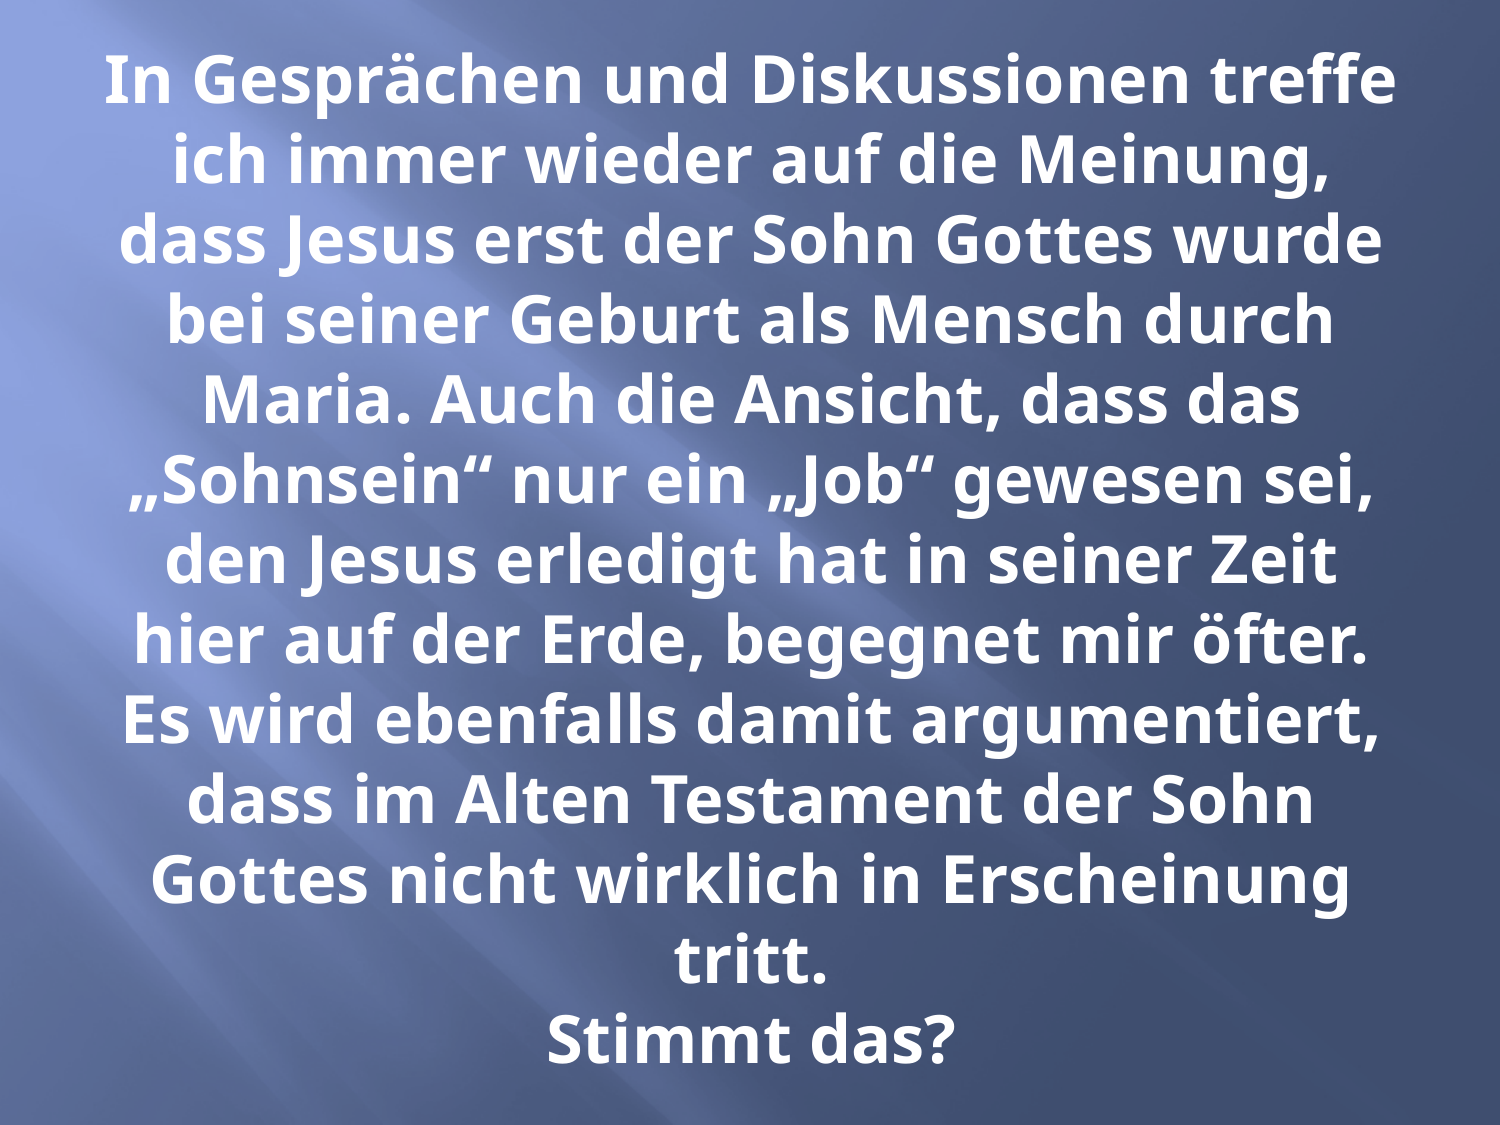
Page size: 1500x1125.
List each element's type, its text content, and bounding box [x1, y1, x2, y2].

title In Gesprächen und Diskussionen treffe ich immer wieder auf die Meinung, dass Jesus erst der Sohn Gottes wurde bei seiner Geburt als Mensch durch Maria. Auch die Ansicht, dass das „Sohnsein“ nur ein „Job“ gewesen sei, den Jesus erledigt hat in seiner Zeit hier auf der Erde, begegnet mir öfter. Es wird ebenfalls damit argumentiert, dass im Alten Testament der Sohn Gottes nicht wirklich in Erscheinung tritt. Stimmt das? [76, 78, 1427, 1035]
